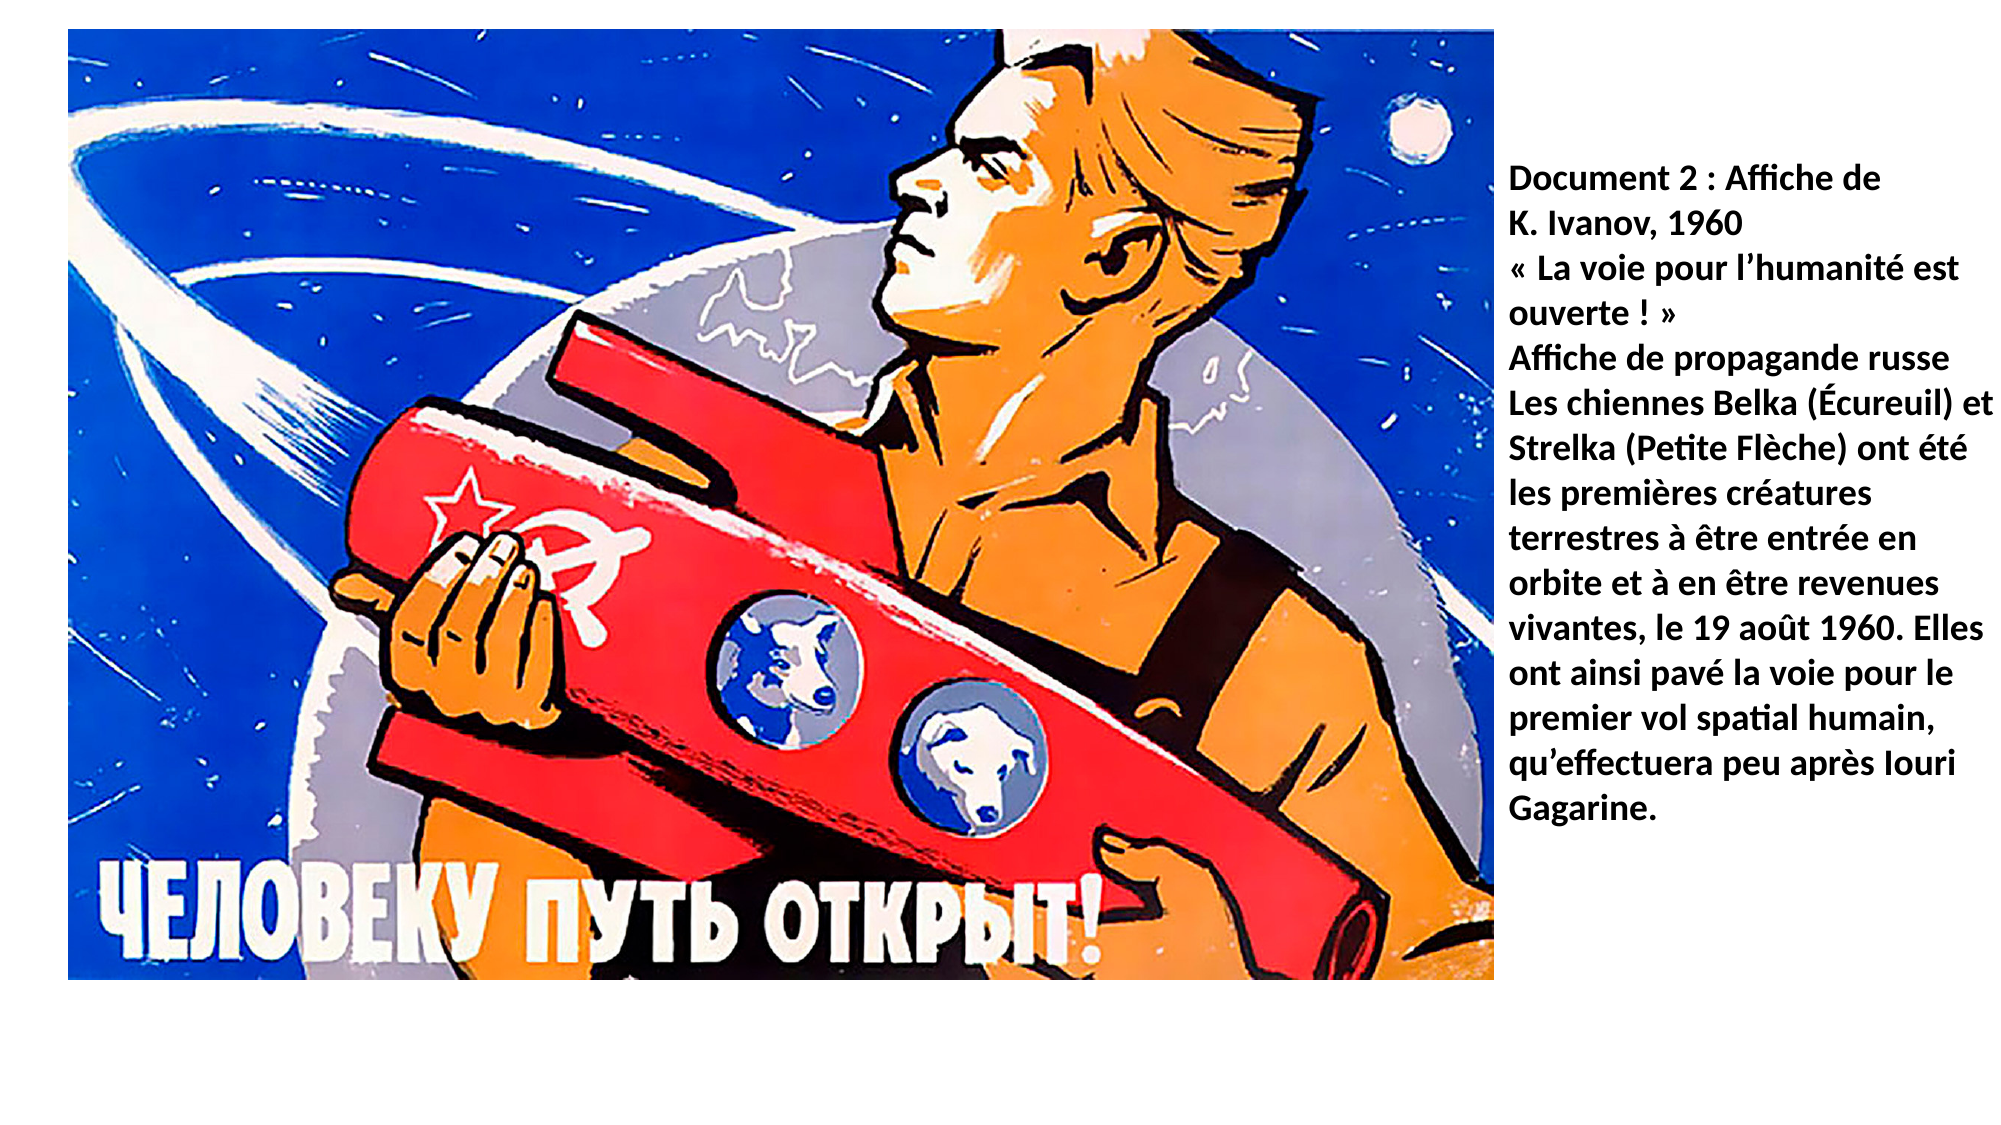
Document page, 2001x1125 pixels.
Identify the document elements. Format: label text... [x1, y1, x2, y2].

picture [68, 29, 1494, 980]
text_box Document 2 : Affiche de K. Ivanov, 1960 « La voie pour l’humanité est ouverte ! » Affiche de propagande russe Les chiennes Belka (Écureuil) et Strelka (Petite Flèche) ont été les premières créatures terrestres à être entrée en orbite et à en être revenues vivantes, le 19 août 1960. Elles ont ainsi pavé la voie pour le premier vol spatial humain, qu’effectuera peu après Iouri Gagarine. [1494, 145, 2000, 836]
